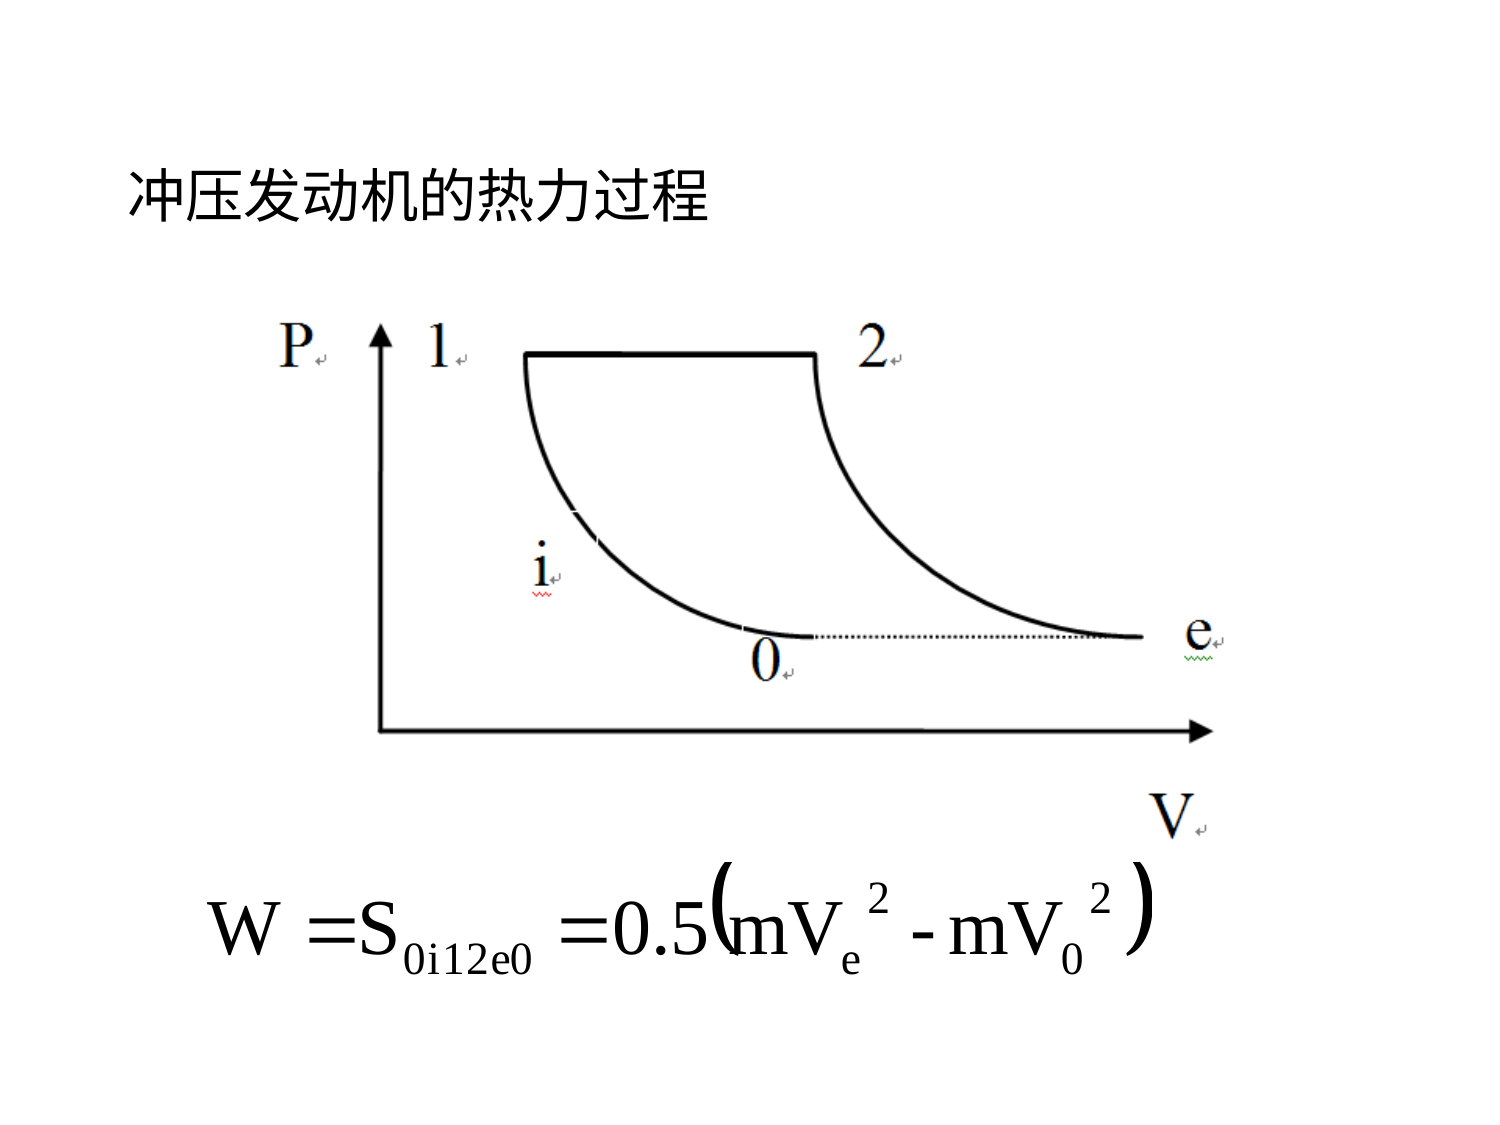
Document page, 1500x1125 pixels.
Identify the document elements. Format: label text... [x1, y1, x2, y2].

title 冲压发动机的热力过程 [112, 99, 1388, 288]
picture [256, 278, 1244, 847]
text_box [194, 862, 1152, 995]
